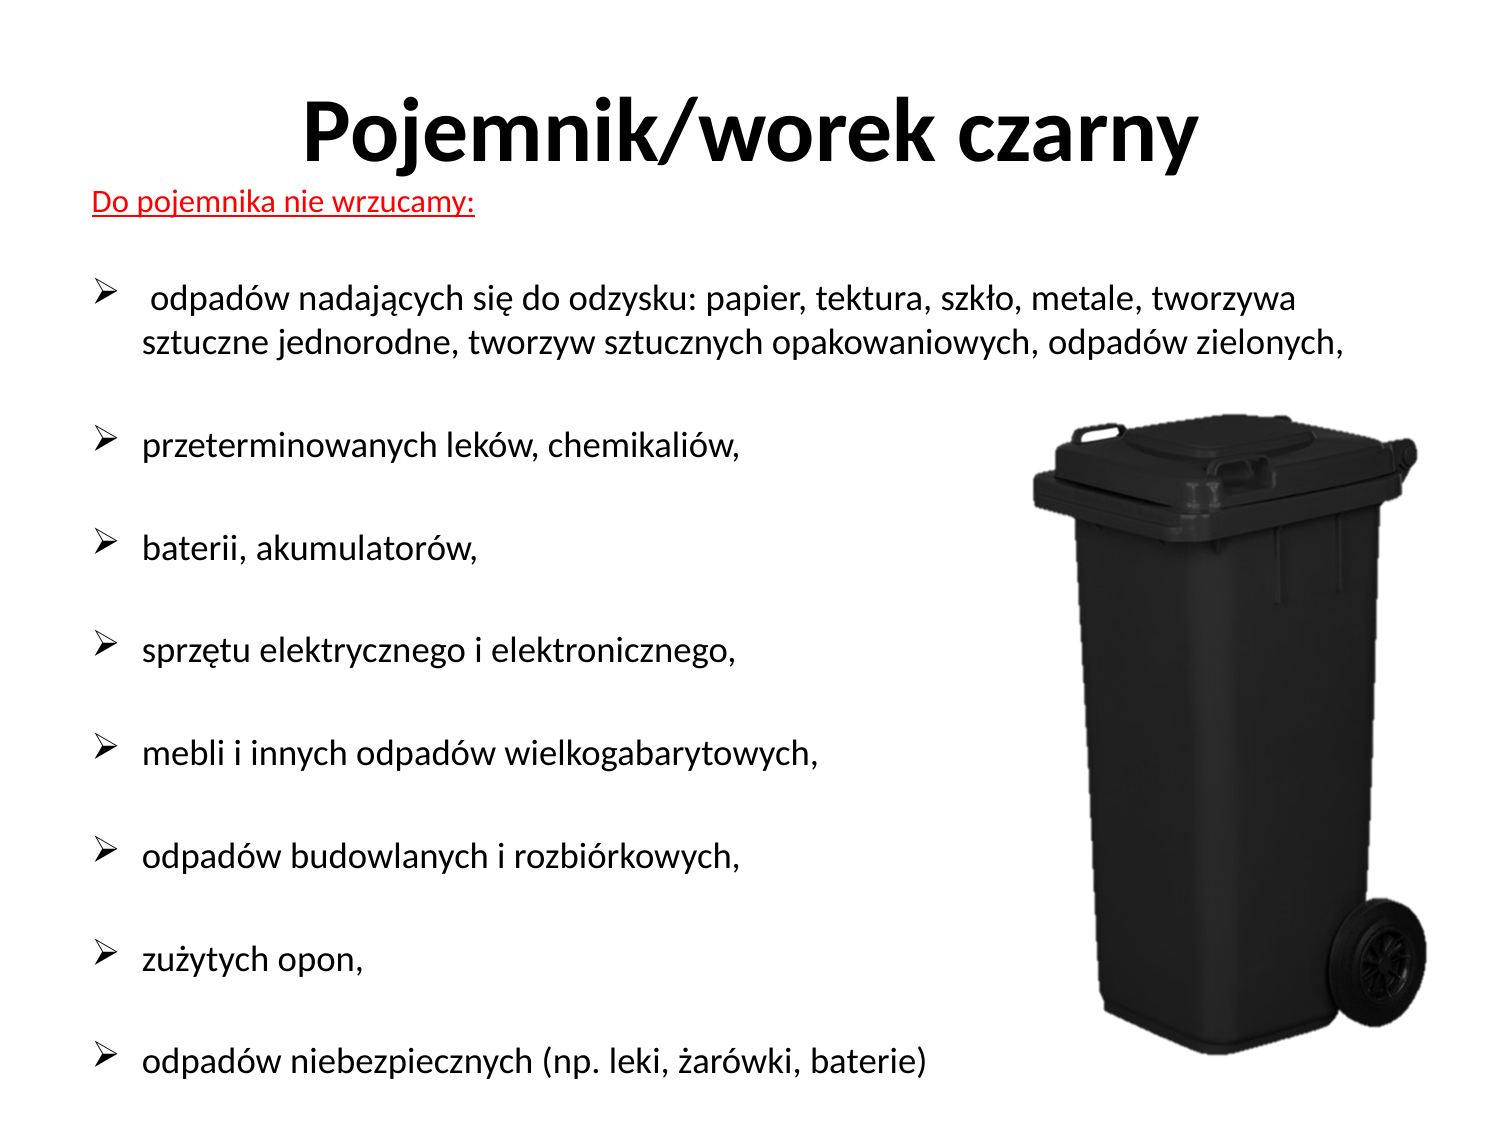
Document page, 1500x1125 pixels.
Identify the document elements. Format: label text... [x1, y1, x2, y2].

picture [1009, 408, 1446, 1061]
list Do pojemnika nie wrzucamy: odpadów nadających się do odzysku: papier, tektura, szkło, metale, tworzywa sztuczne jednorodne, tworzyw sztucznych opakowaniowych, odpadów zielonych, przeterminowanych leków, chemikaliów, baterii, akumulatorów, sprzętu elektrycznego i elektronicznego, mebli i innych odpadów wielkogabarytowych, odpadów budowlanych i rozbiórkowych, zużytych opon, odpadów niebezpiecznych (np. leki, żarówki, baterie) [76, 172, 1412, 1102]
title Pojemnik/worek czarny [76, 30, 1427, 219]
